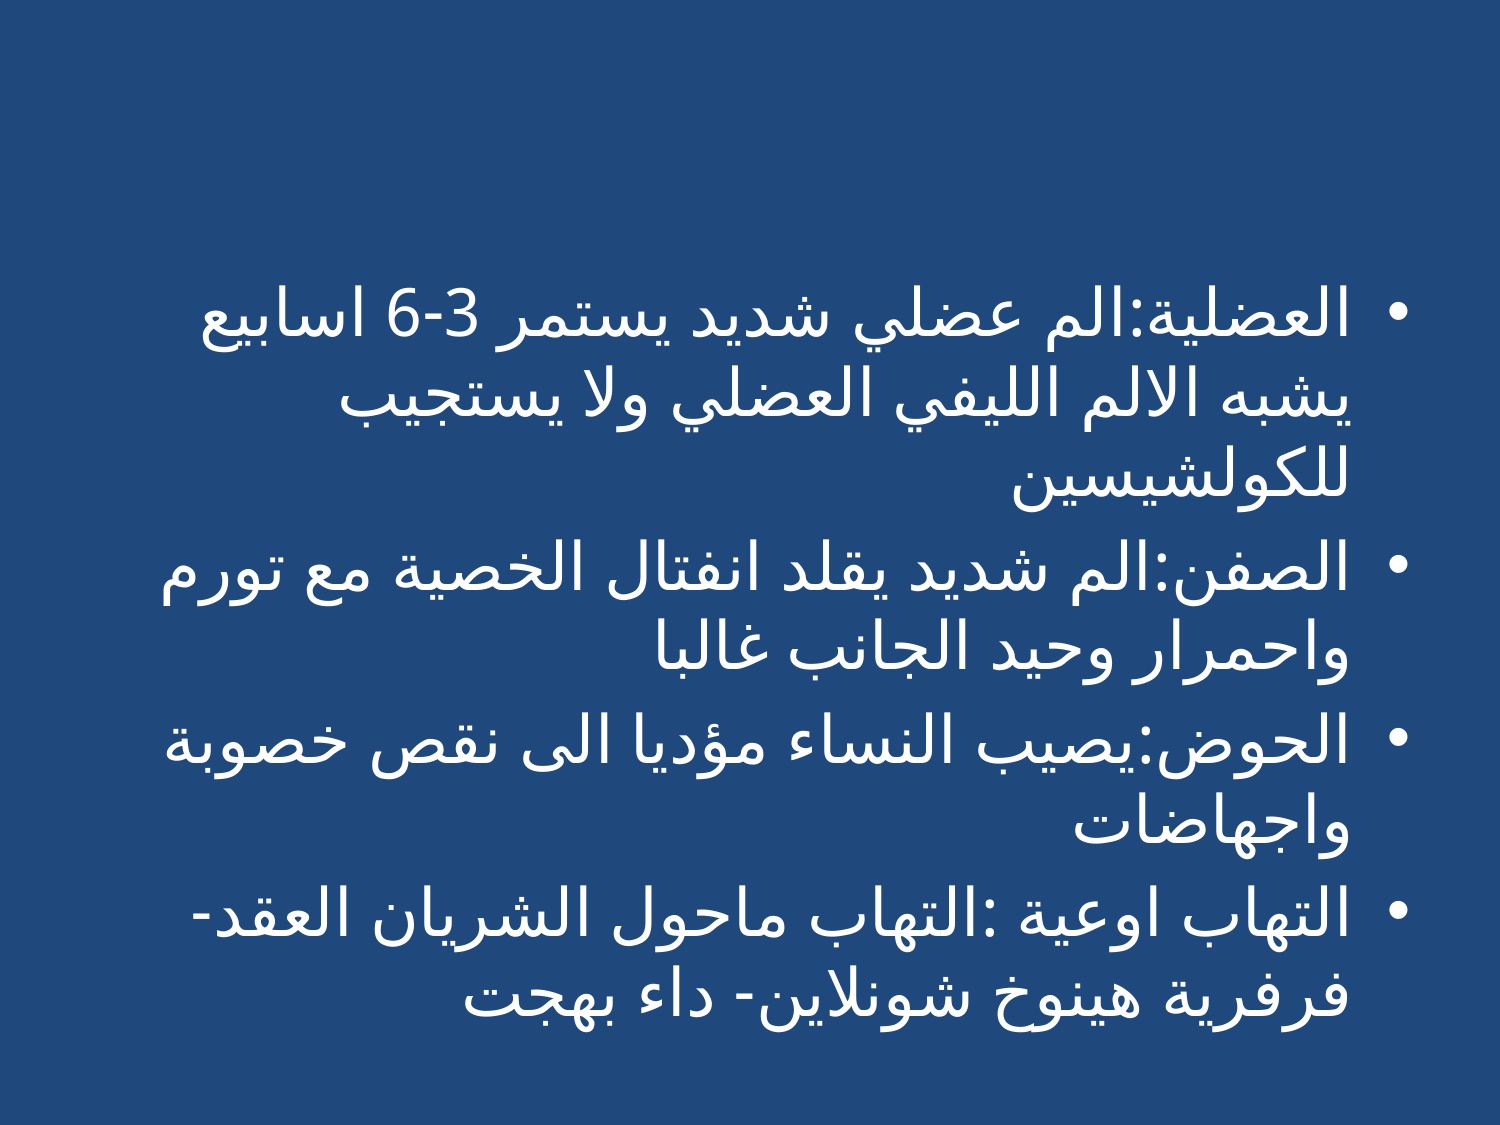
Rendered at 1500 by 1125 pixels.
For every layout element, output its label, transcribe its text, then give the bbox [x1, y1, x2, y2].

list العضلية:الم عضلي شديد يستمر 3-6 اسابيع يشبه الالم الليفي العضلي ولا يستجيب للكولشيسين الصفن:الم شديد يقلد انفتال الخصية مع تورم واحمرار وحيد الجانب غالبا الحوض:يصيب النساء مؤديا الى نقص خصوبة واجهاضات التهاب اوعية :التهاب ماحول الشريان العقد- فرفرية هينوخ شونلاين- داء بهجت [75, 262, 1425, 1005]
